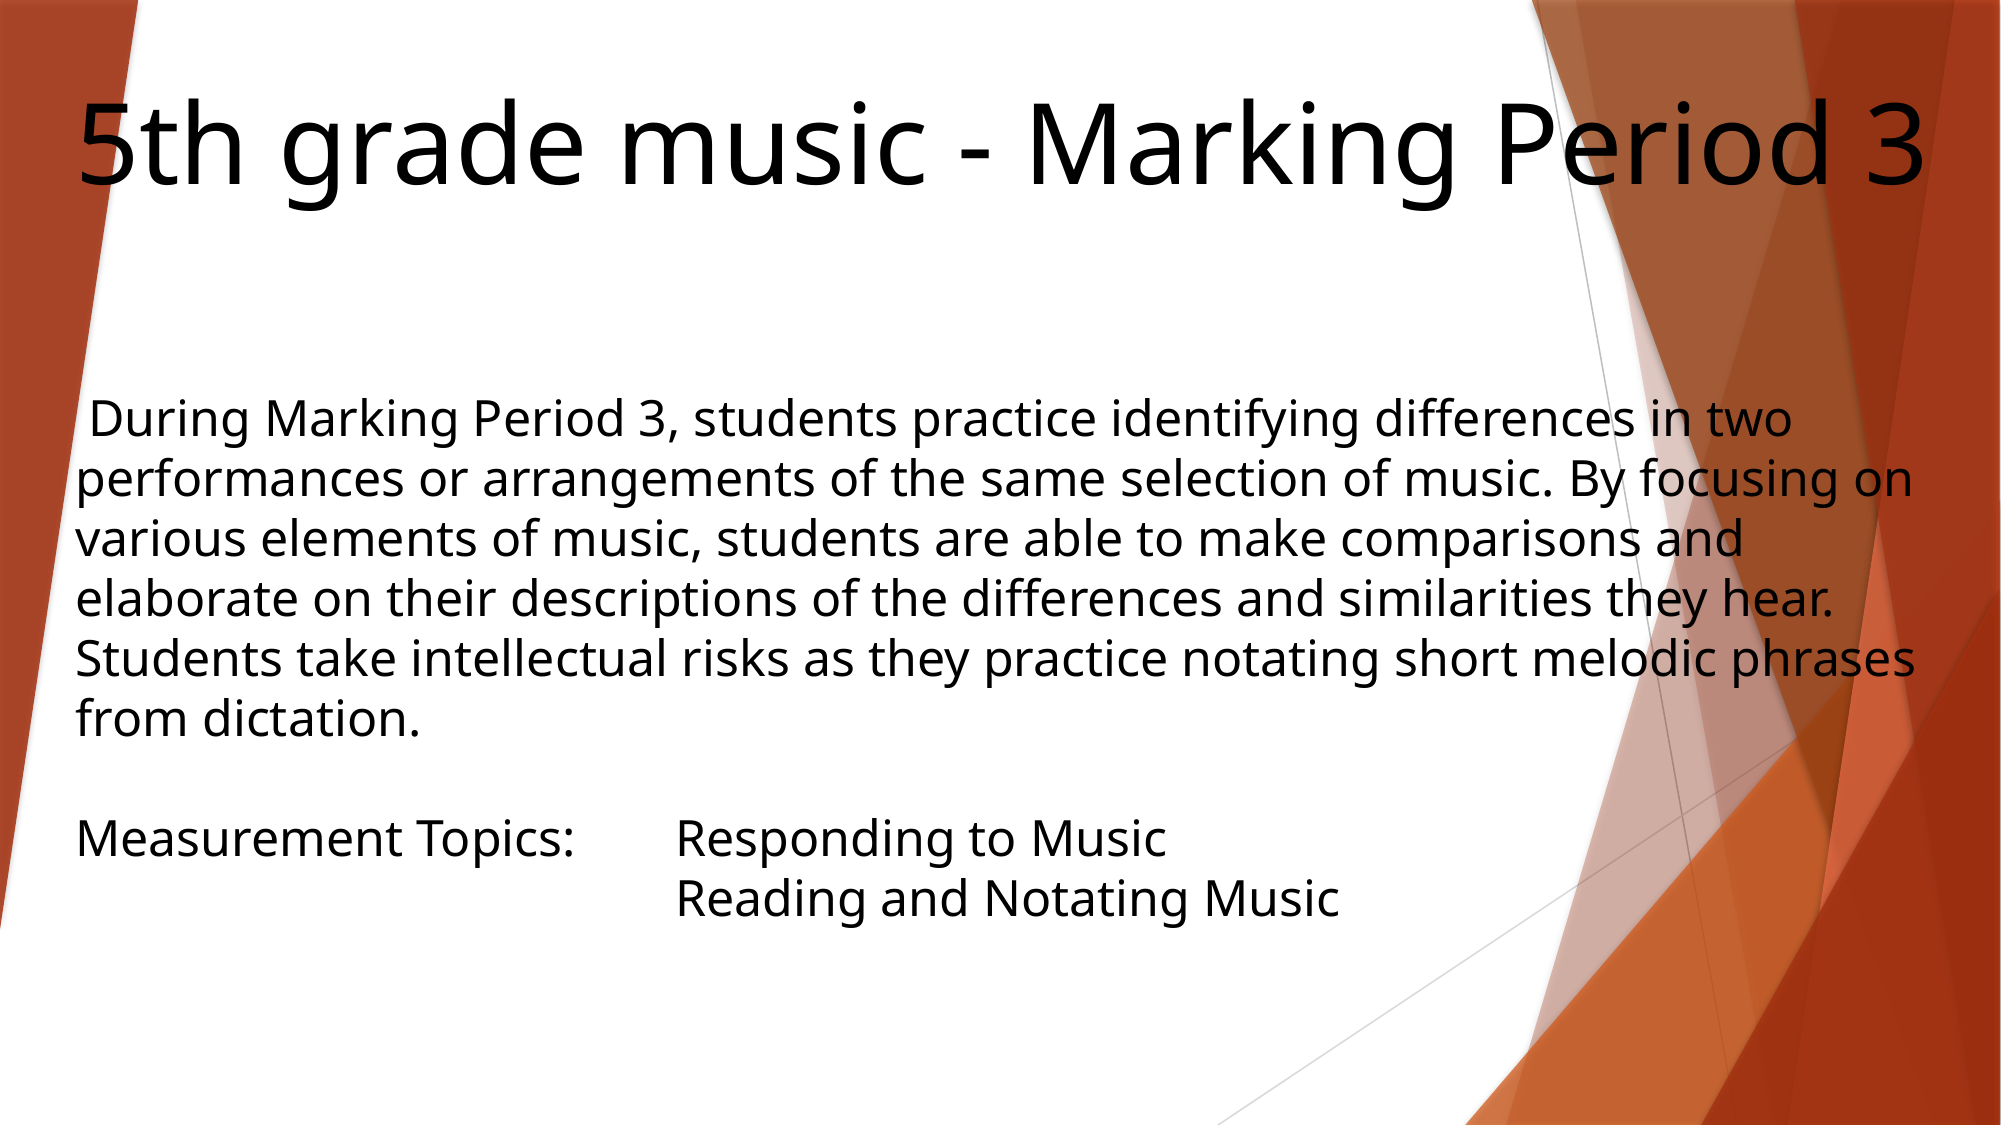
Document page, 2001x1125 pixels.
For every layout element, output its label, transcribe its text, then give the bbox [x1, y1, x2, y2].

text_box 5th grade music - Marking Period 3 During Marking Period 3, students practice identifying differences in two performances or arrangements of the same selection of music. By focusing on various elements of music, students are able to make comparisons and elaborate on their descriptions of the differences and similarities they hear. Students take intellectual risks as they practice notating short melodic phrases from dictation. Measurement Topics: Responding to Music Reading and Notating Music [60, 64, 1947, 934]
